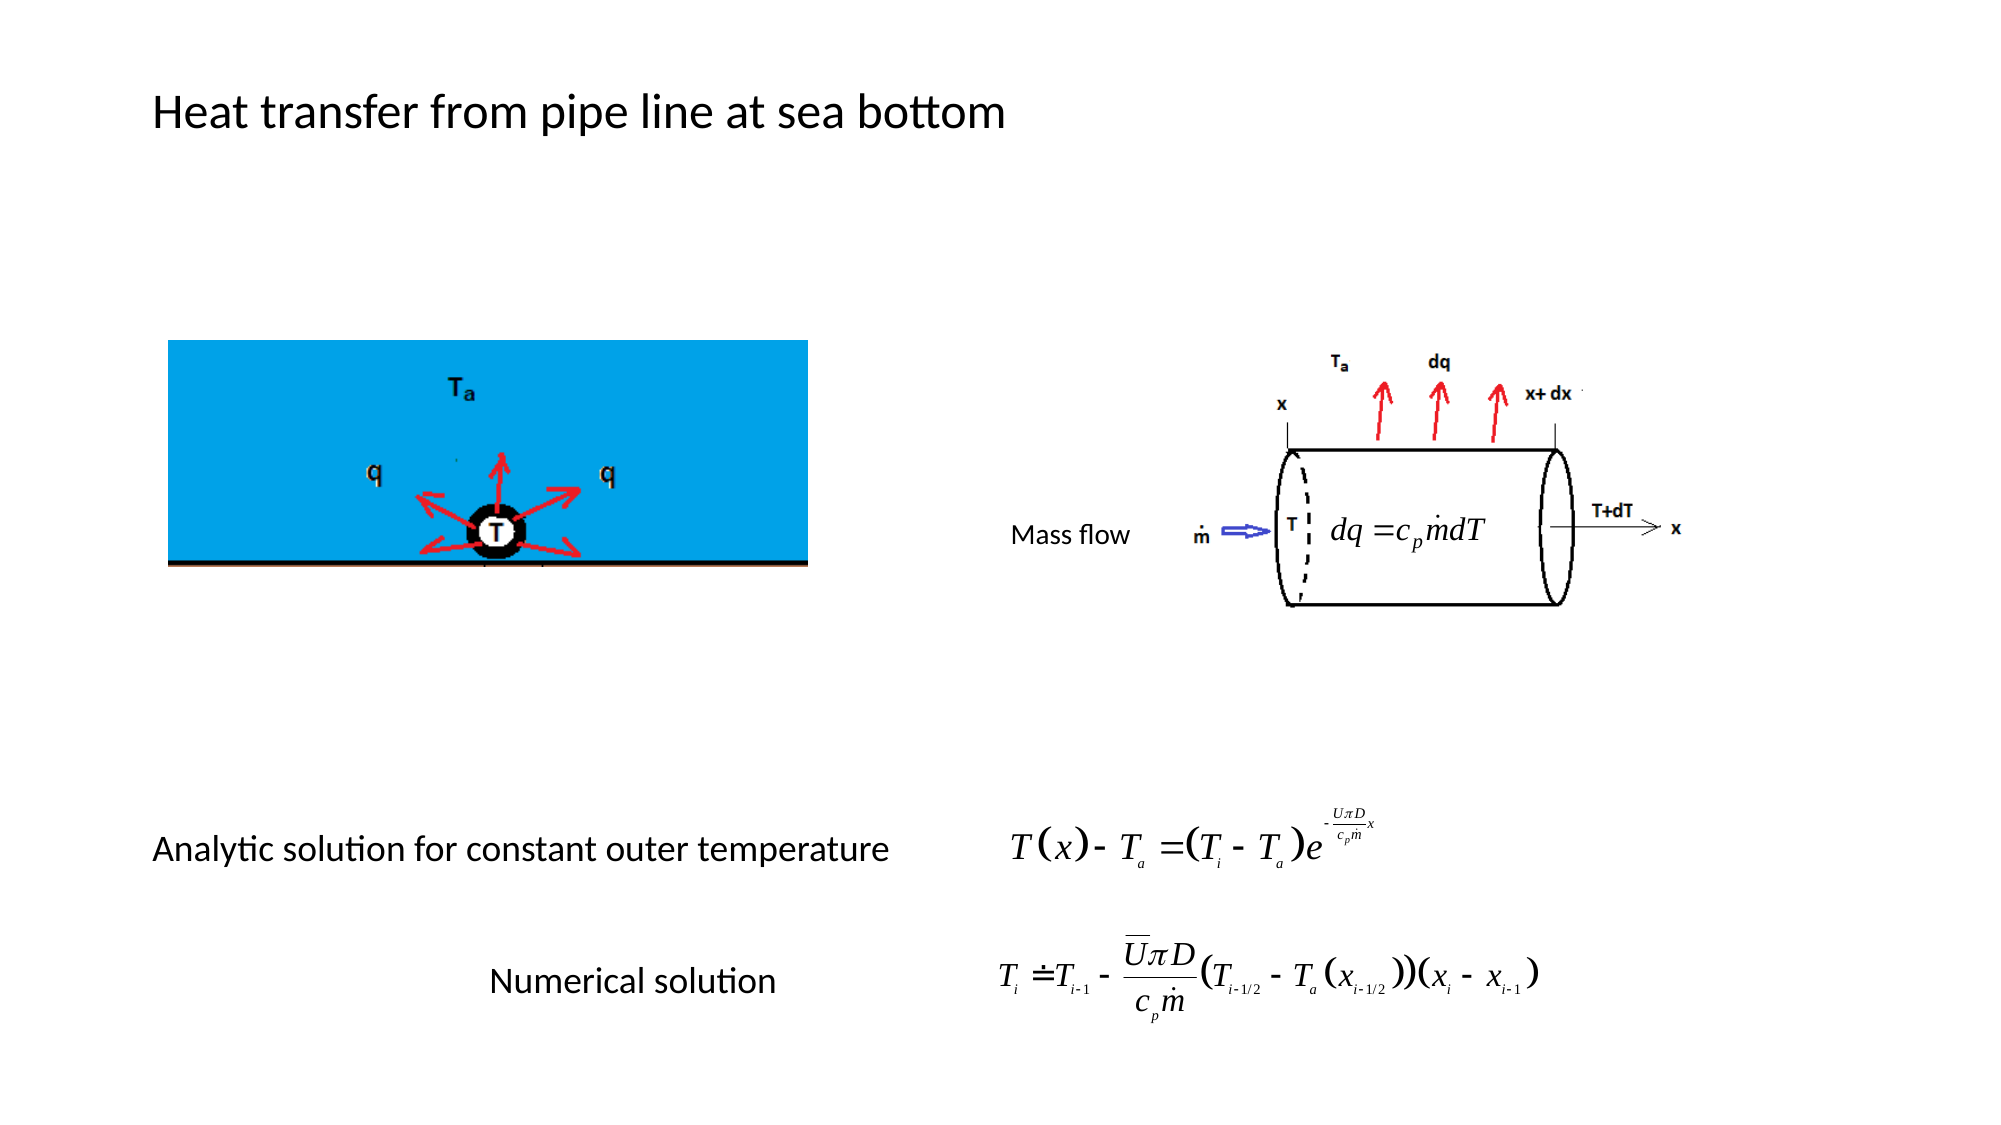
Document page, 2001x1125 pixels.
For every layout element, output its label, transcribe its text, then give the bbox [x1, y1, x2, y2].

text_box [995, 929, 1541, 1028]
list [168, 340, 808, 567]
picture [1165, 340, 1697, 637]
title Heat transfer from pipe line at sea bottom [137, 59, 1863, 165]
text_box Analytic solution for constant outer temperature [137, 816, 960, 877]
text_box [1008, 802, 1379, 876]
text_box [1324, 507, 1495, 562]
text_box Numerical solution [474, 948, 960, 1009]
text_box Mass flow [995, 507, 1165, 558]
